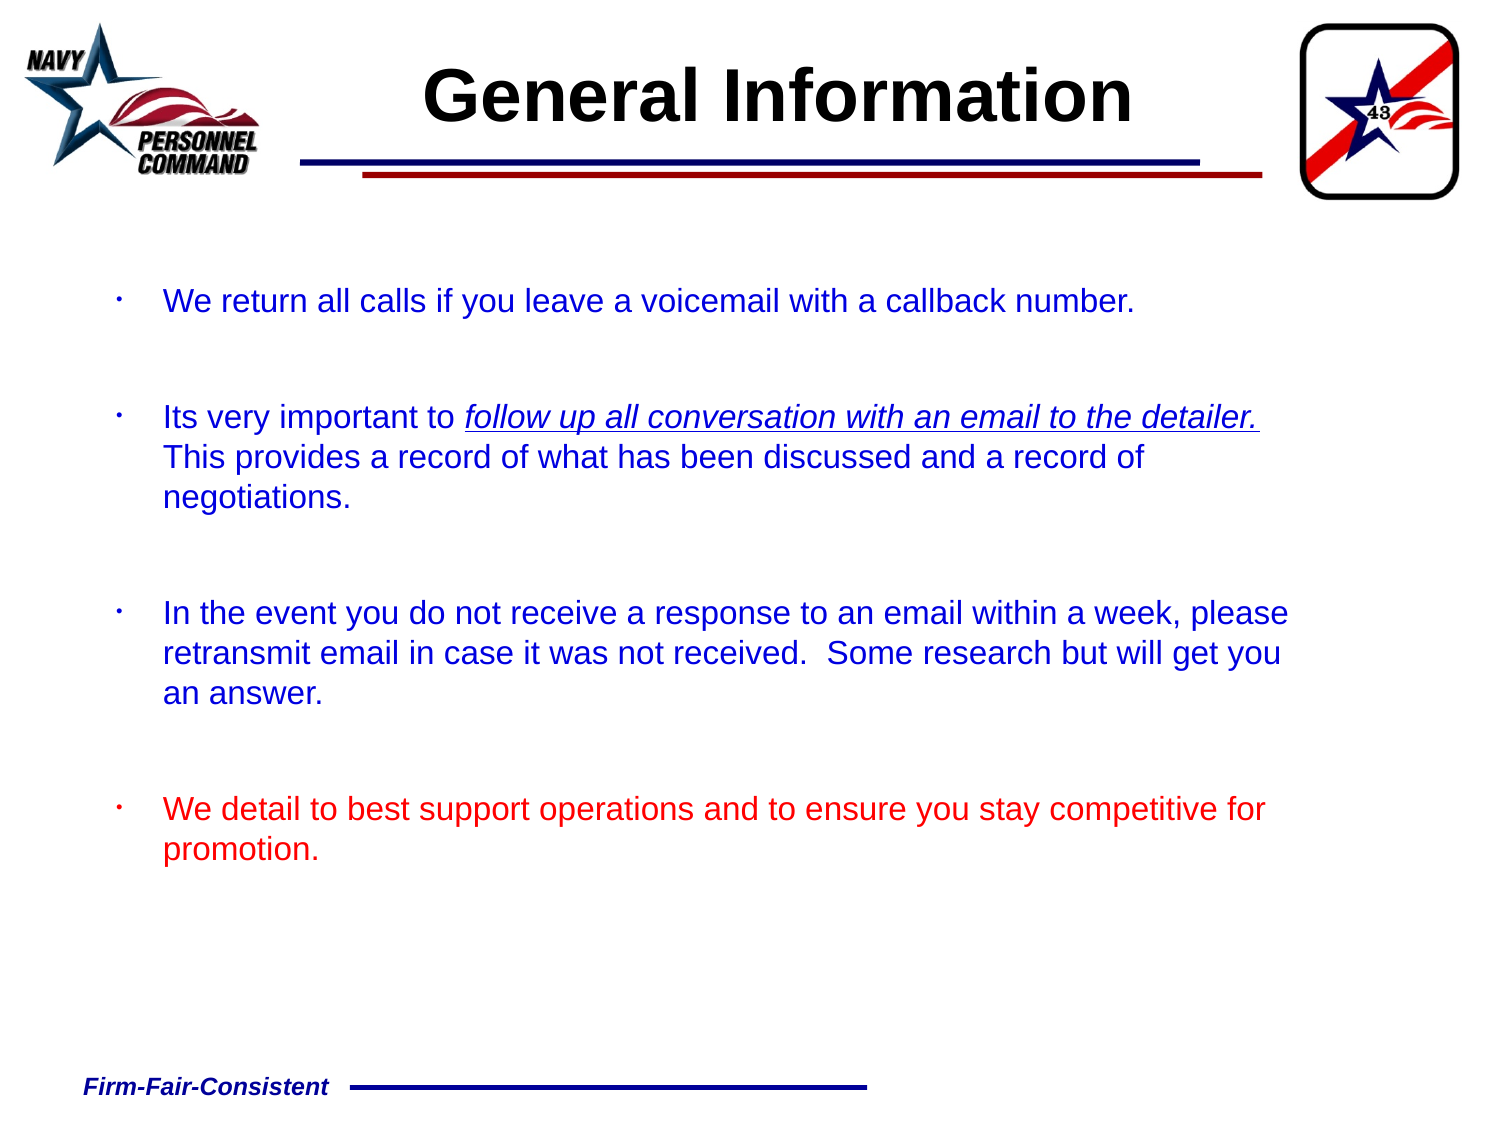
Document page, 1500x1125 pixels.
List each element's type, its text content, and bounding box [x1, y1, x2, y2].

list We return all calls if you leave a voicemail with a callback number. Its very important to follow up all conversation with an email to the detailer. This provides a record of what has been discussed and a record of negotiations. In the event you do not receive a response to an email within a week, please retransmit email in case it was not received. Some research but will get you an answer. We detail to best support operations and to ensure you stay competitive for promotion. [62, 224, 1338, 951]
title General Information [262, 0, 1295, 184]
picture [24, 21, 262, 175]
picture [1297, 21, 1462, 202]
